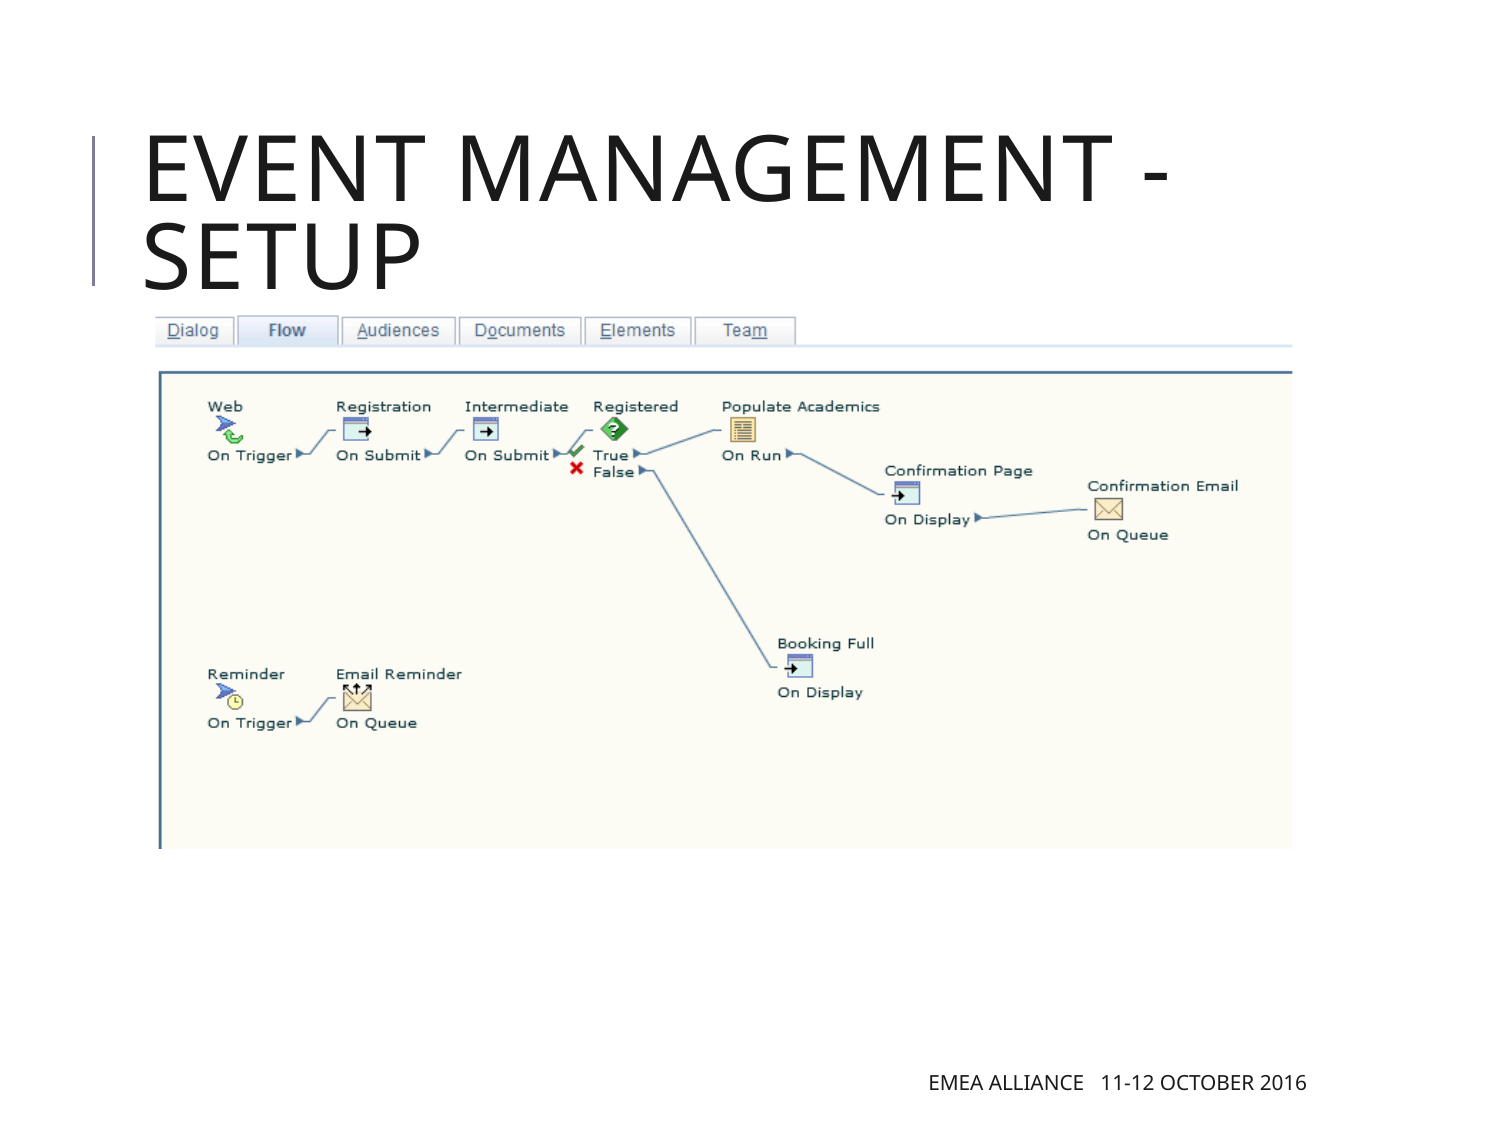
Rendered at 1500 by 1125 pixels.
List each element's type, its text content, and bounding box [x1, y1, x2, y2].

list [155, 301, 1293, 849]
title EVENT MANAGEMENT - SETUP [126, 96, 1322, 342]
footer EMEA Alliance 11-12 October 2016 [595, 1061, 1322, 1107]
